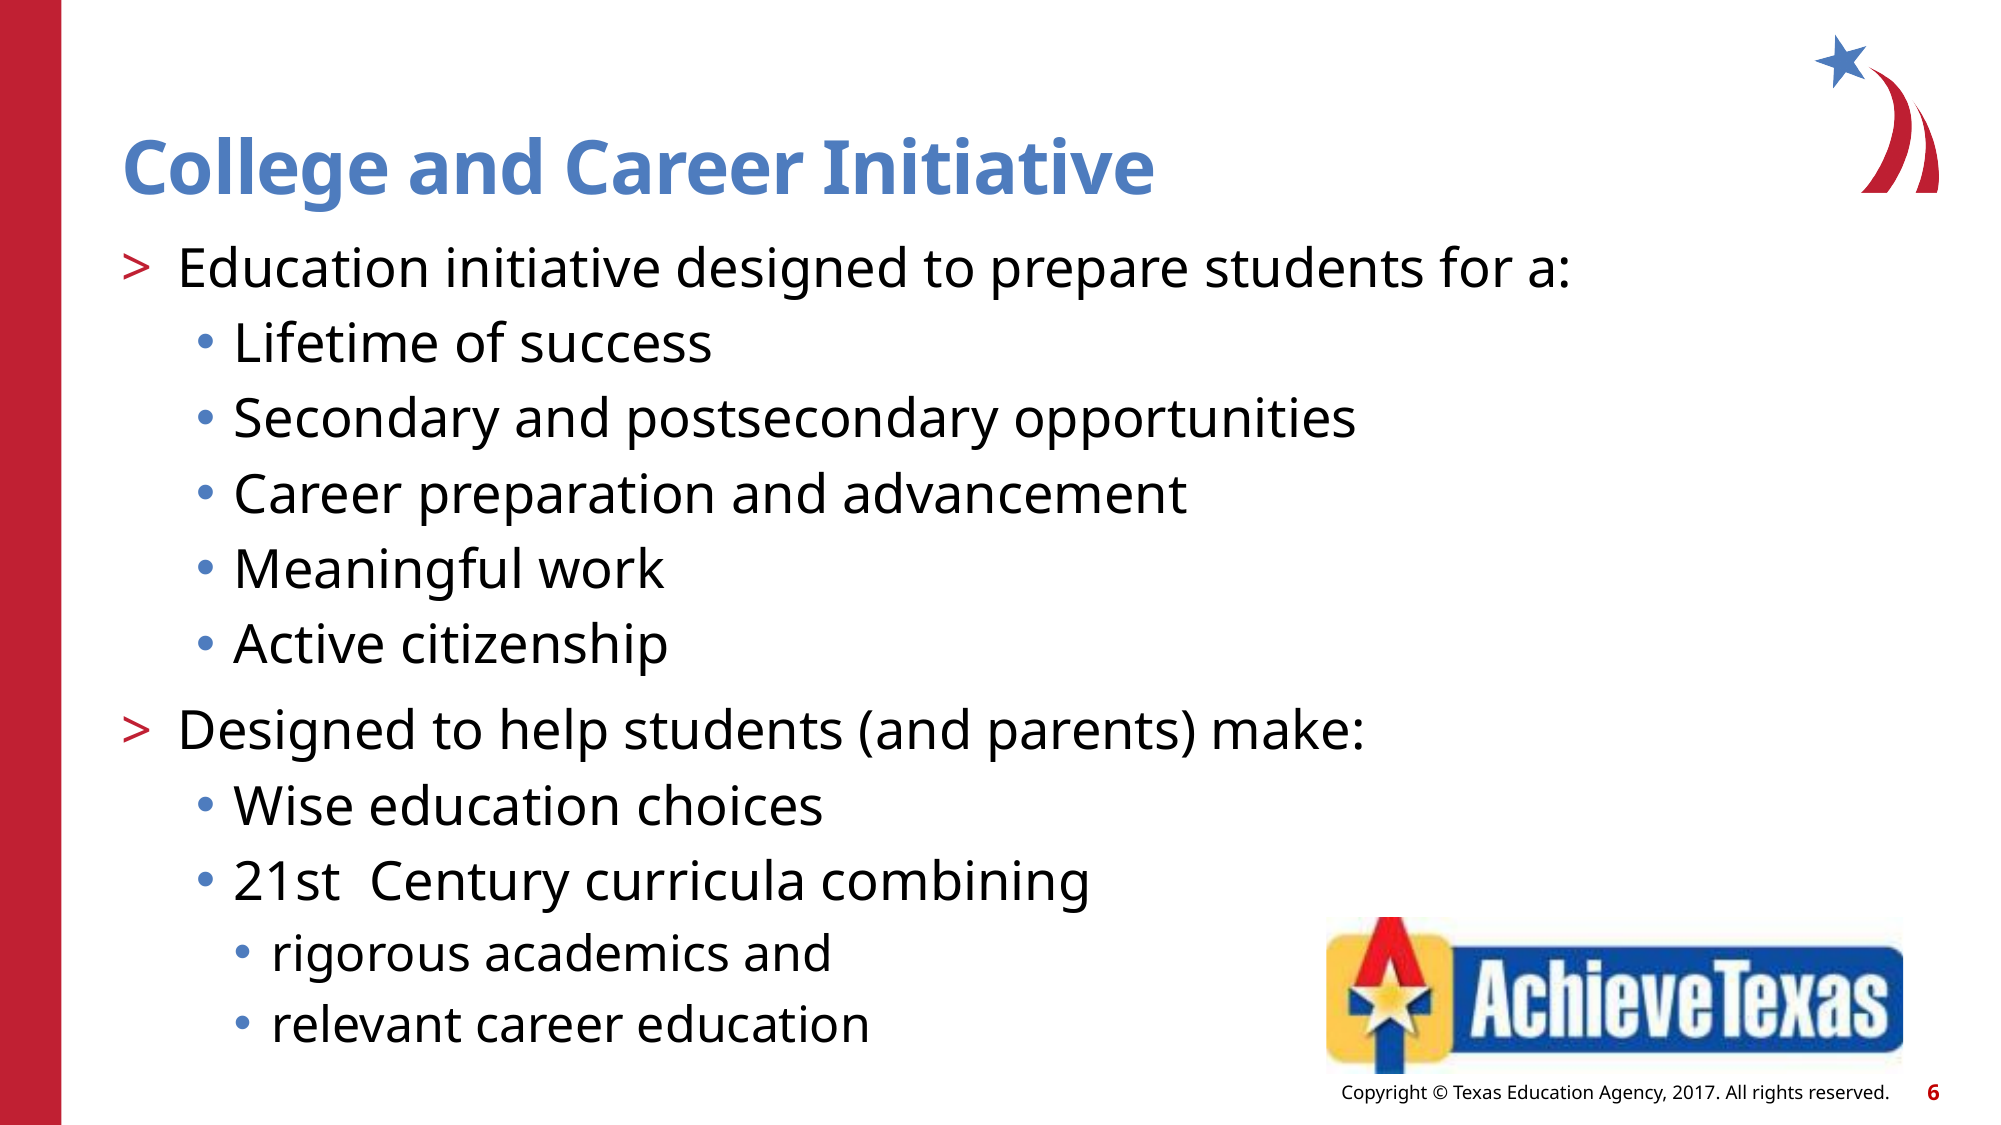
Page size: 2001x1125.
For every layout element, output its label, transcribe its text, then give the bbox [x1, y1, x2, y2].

title College and Career Initiative [121, 66, 1772, 211]
text_box [1326, 917, 1904, 1074]
picture [1814, 34, 1939, 193]
list Education initiative designed to prepare students for a: Lifetime of success Secondary and postsecondary opportunities Career preparation and advancement Meaningful work Active citizenship Designed to help students (and parents) make: Wise education choices 21st Century curricula combining rigorous academics and relevant career education [121, 233, 1936, 1010]
